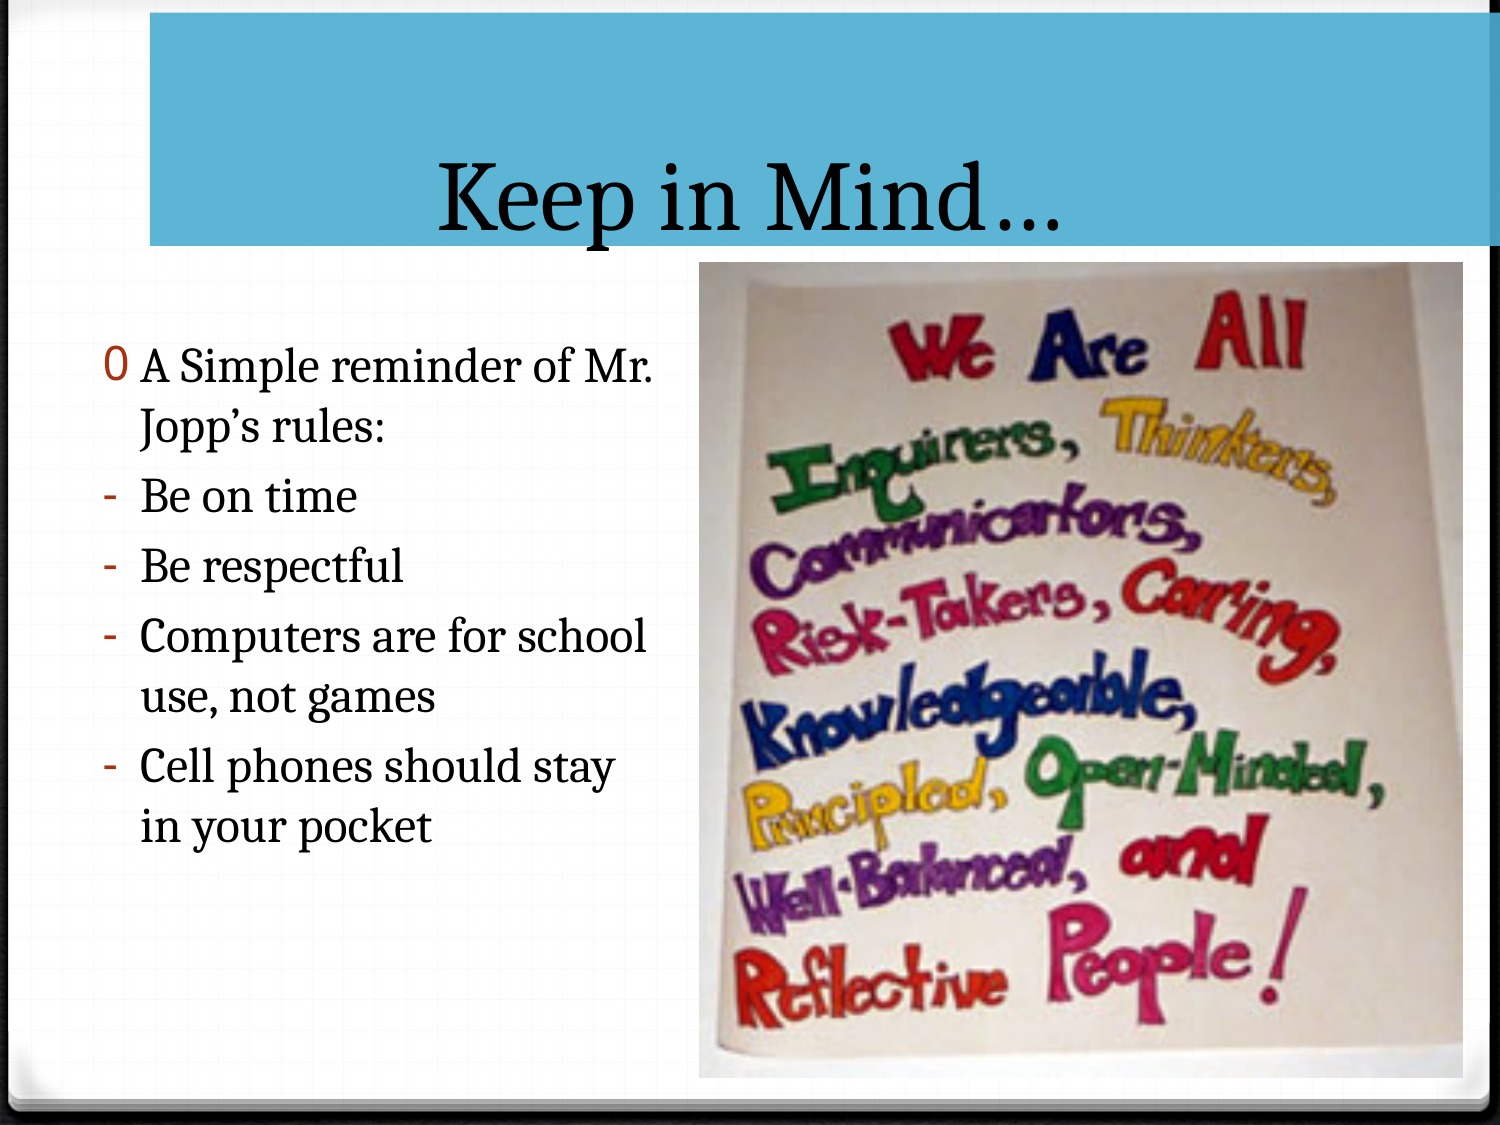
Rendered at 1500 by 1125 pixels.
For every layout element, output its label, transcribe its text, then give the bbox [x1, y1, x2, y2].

title Keep in Mind… [90, 71, 1410, 309]
picture [0, 0, 1500, 1125]
list A Simple reminder of Mr. Jopp’s rules: Be on time Be respectful Computers are for school use, not games Cell phones should stay in your pocket [87, 324, 675, 974]
